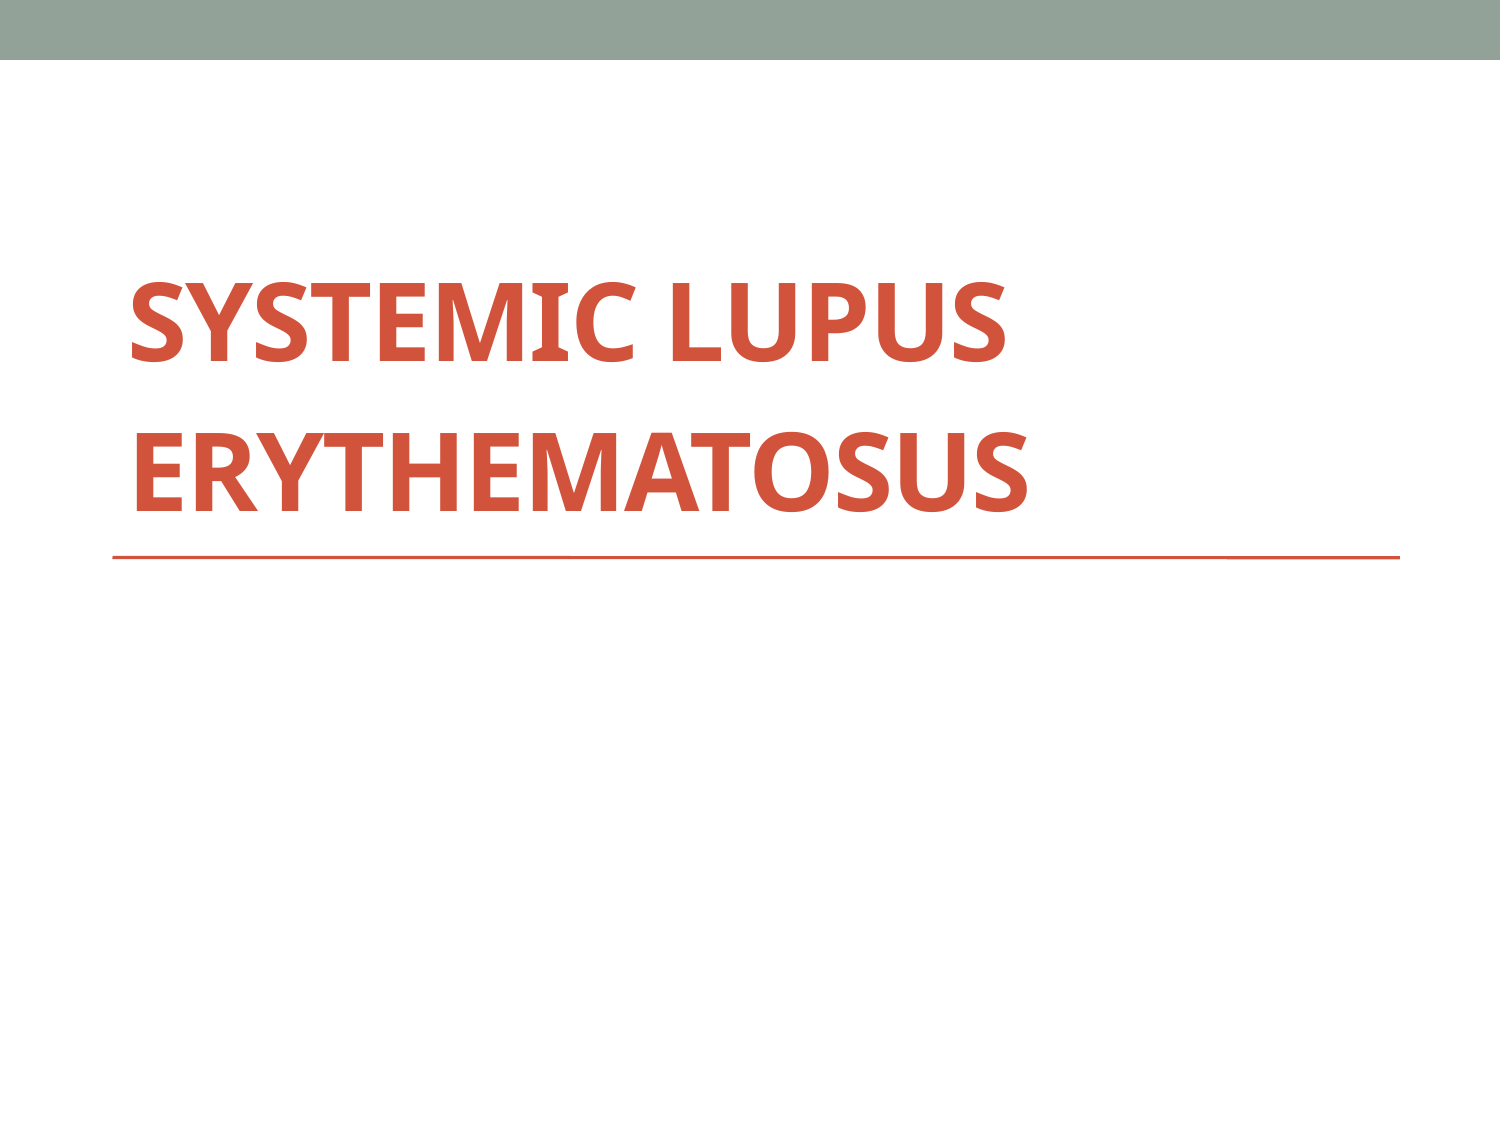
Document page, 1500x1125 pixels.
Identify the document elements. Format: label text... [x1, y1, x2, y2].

title SYSTEMIC LUPUS ERYTHEMATOSUS [112, 224, 1400, 542]
